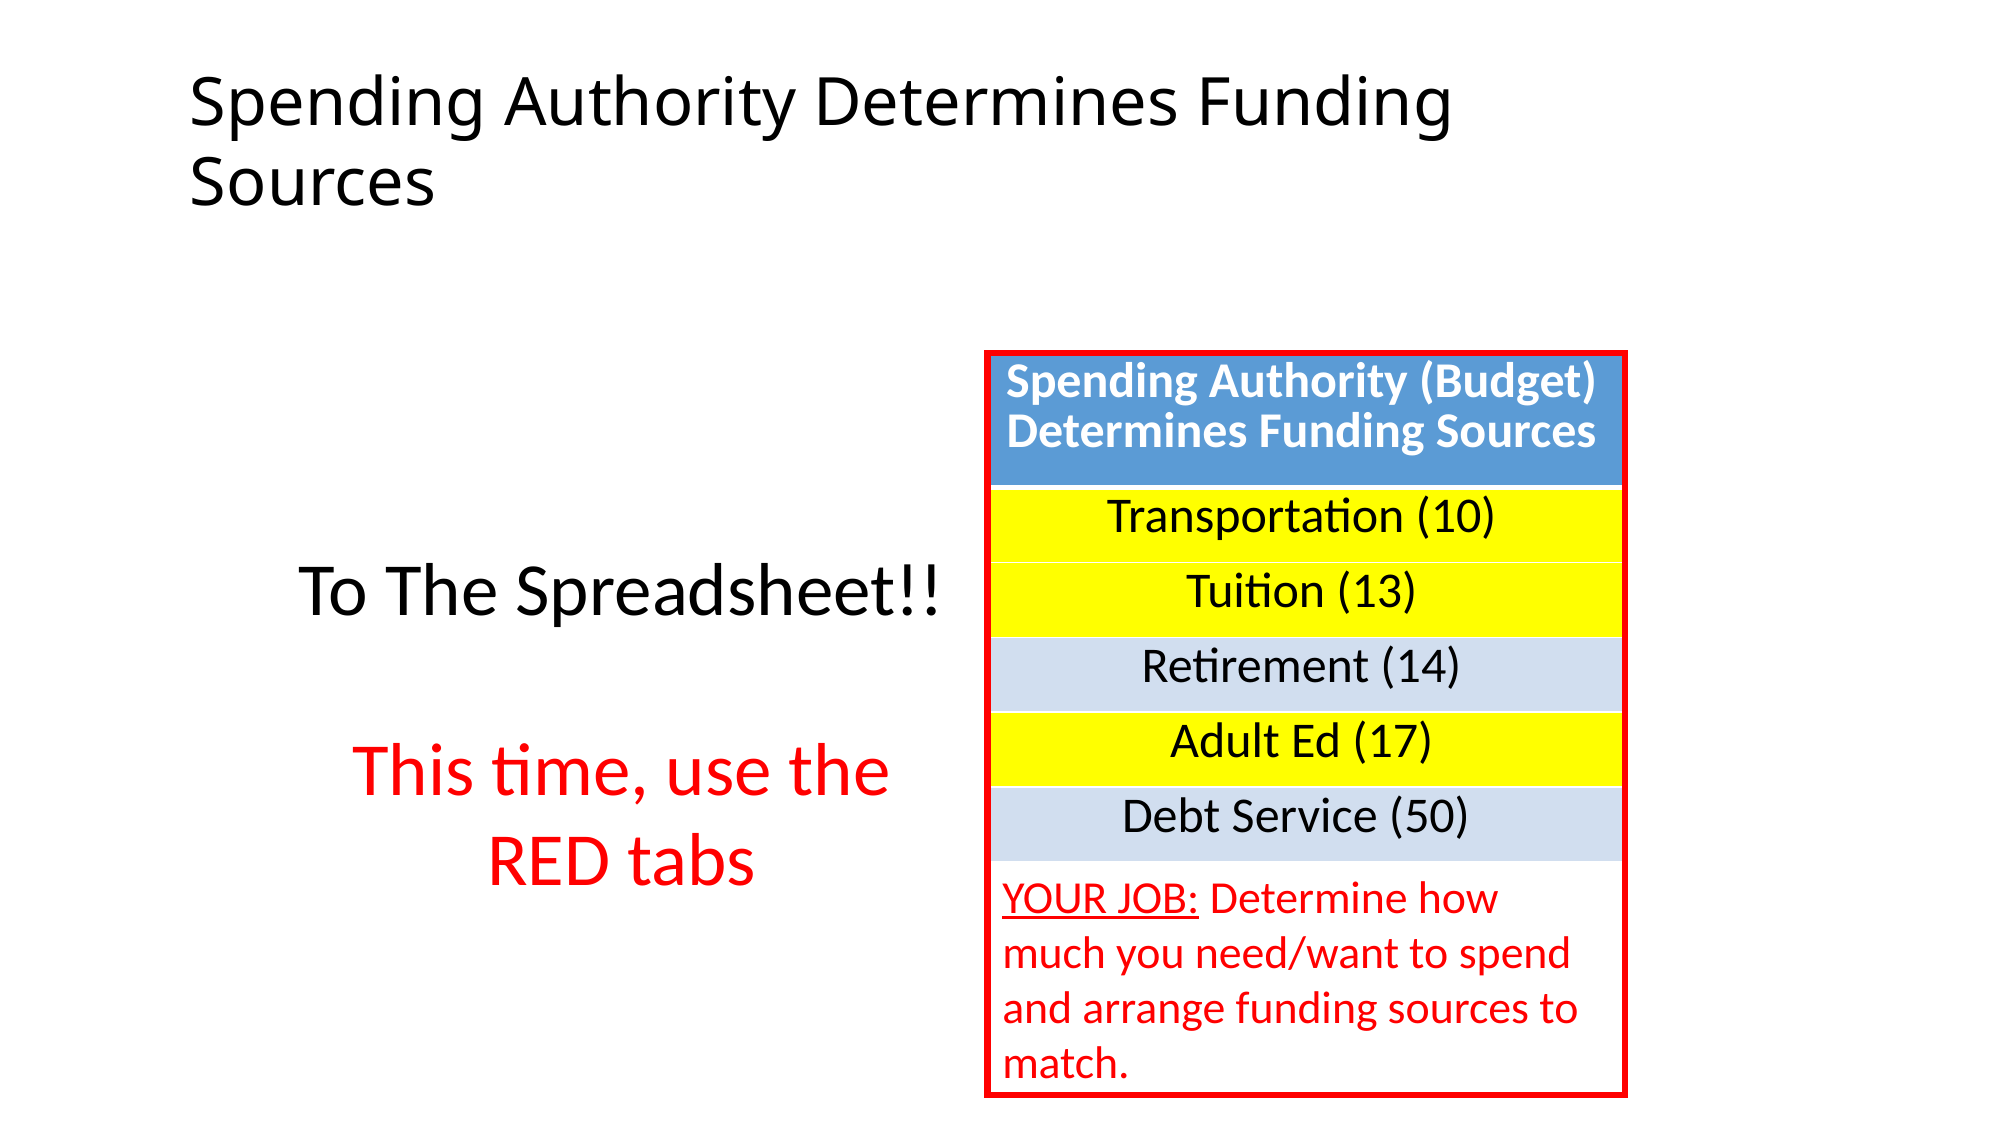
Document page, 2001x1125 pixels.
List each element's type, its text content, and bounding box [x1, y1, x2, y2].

text_box Spending Authority Determines Funding Sources [175, 45, 1713, 233]
text_box [315, 345, 988, 976]
text_box To The Spreadsheet!! This time, use the RED tabs [212, 406, 976, 1036]
text_box YOUR JOB: Determine how much you need/want to spend and arrange funding sources to match. [987, 352, 1625, 1096]
